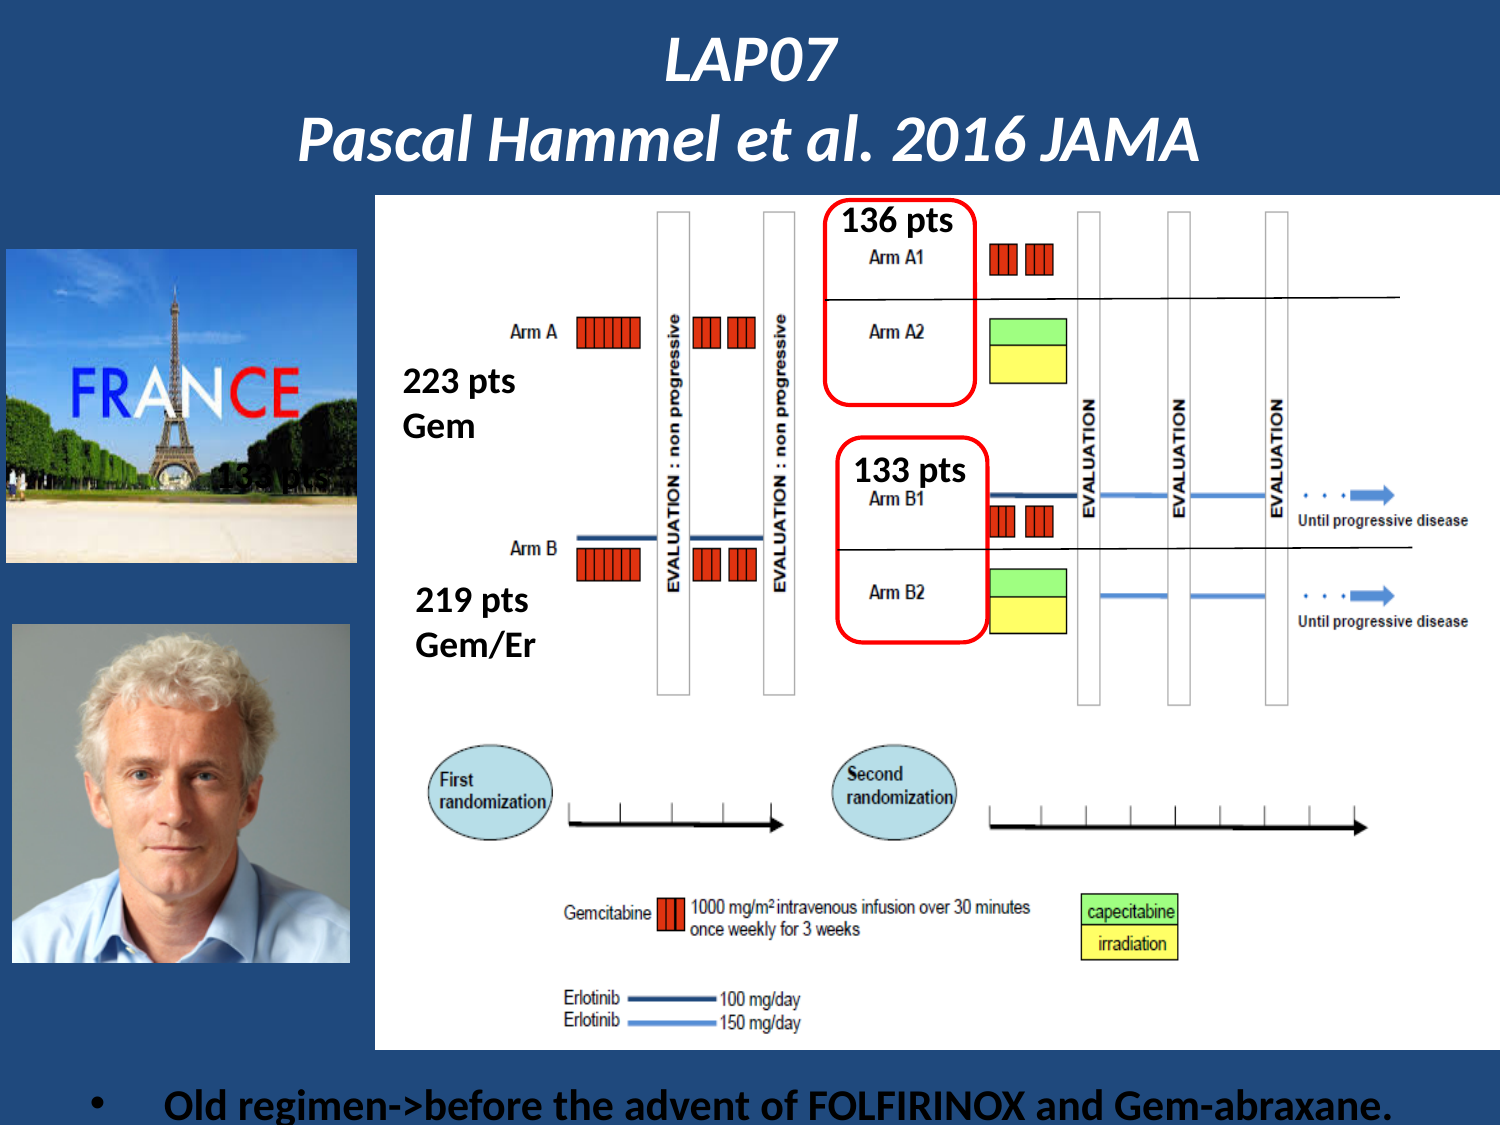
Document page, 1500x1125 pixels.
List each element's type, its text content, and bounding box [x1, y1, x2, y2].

text_box Old regimen->before the advent of FOLFIRINOX and Gem-abraxane. [74, 1007, 1425, 1125]
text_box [374, 187, 1500, 1051]
picture [12, 624, 351, 963]
text_box LAP07 Pascal Hammel et al. 2016 JAMA May 2016. [262, 0, 1238, 163]
picture [5, 249, 357, 563]
